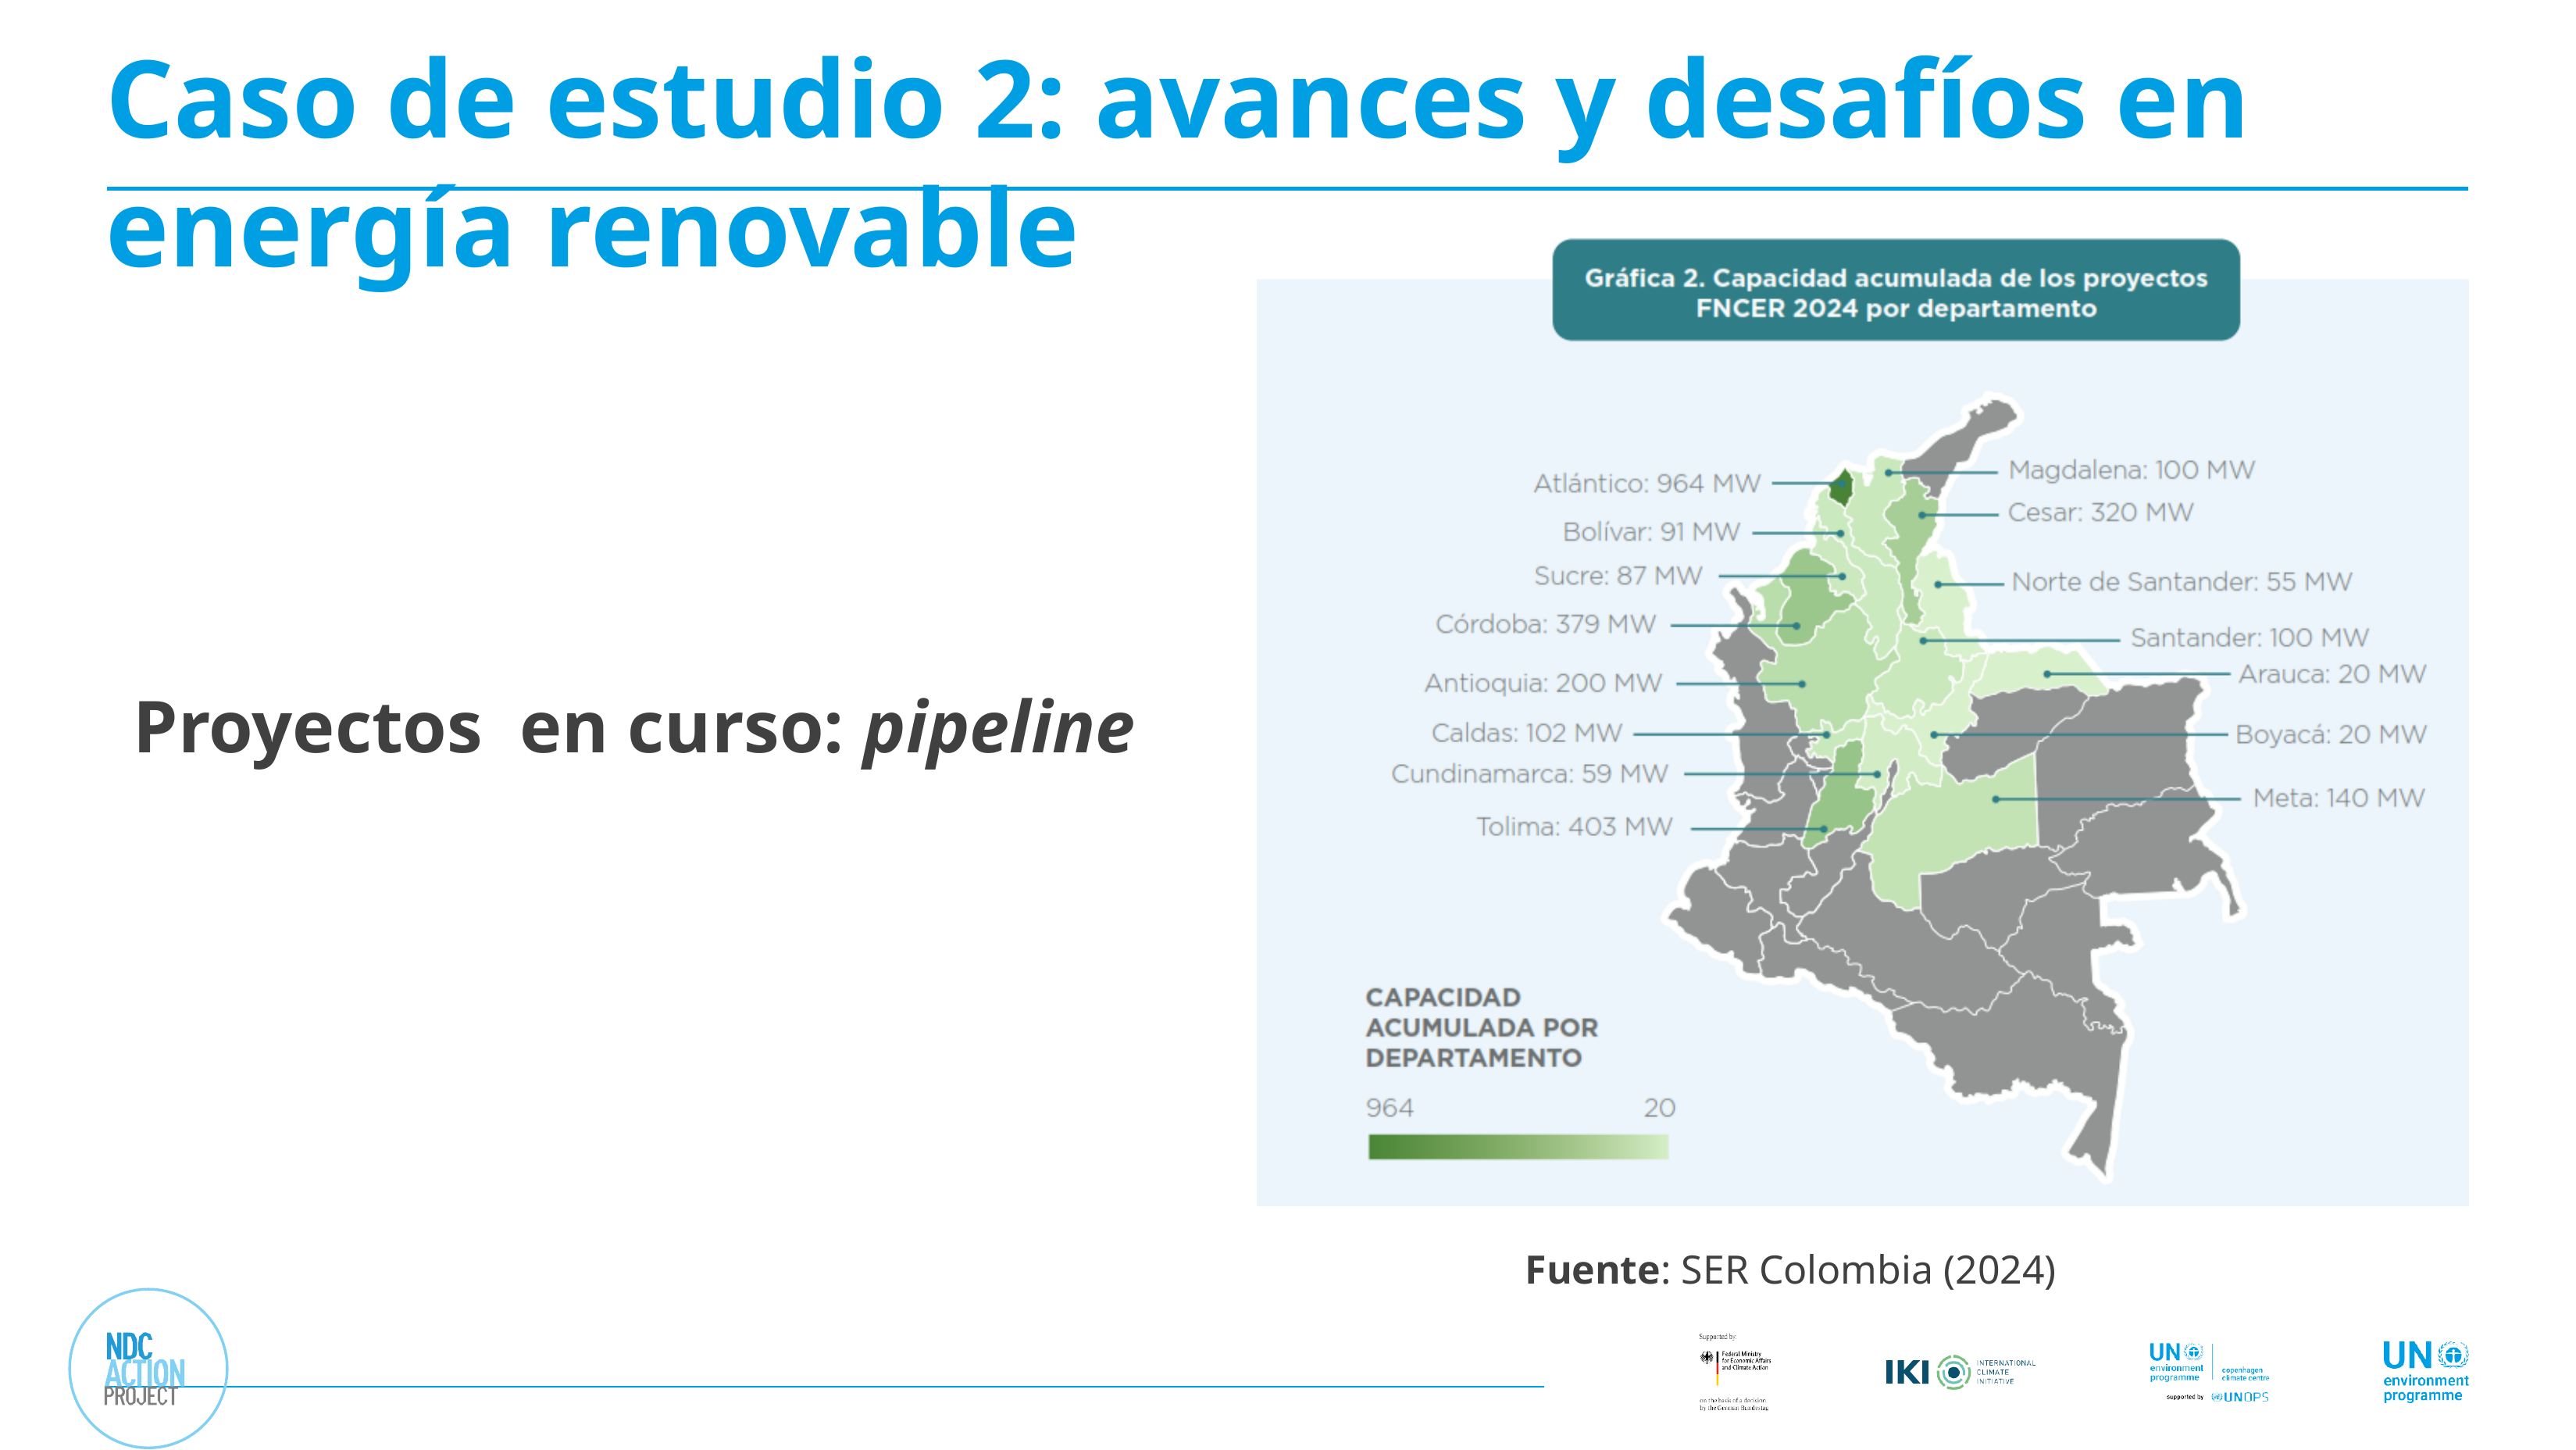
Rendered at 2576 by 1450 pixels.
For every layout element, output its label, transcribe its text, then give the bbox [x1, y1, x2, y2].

picture [2384, 1341, 2469, 1403]
picture [1700, 1334, 1736, 1341]
picture [1700, 1398, 1768, 1411]
picture [2390, 1341, 2399, 1364]
picture [1256, 206, 2469, 1206]
picture [2222, 1366, 2269, 1380]
picture [2154, 1343, 2160, 1358]
picture [2211, 1392, 2225, 1402]
text_box Proyectos en curso: pipeline [107, 675, 1162, 773]
title Caso de estudio 2: avances y desafíos en energía renovable [105, 30, 2469, 161]
picture [2416, 1341, 2425, 1357]
text_box Fuente: SER Colombia (2024) [1229, 1239, 2353, 1298]
picture [2171, 1343, 2176, 1352]
picture [2167, 1394, 2203, 1400]
picture [2246, 1392, 2250, 1402]
picture [2256, 1392, 2268, 1402]
picture [2150, 1343, 2203, 1382]
picture [1922, 1355, 2035, 1390]
picture [1700, 1351, 1714, 1364]
